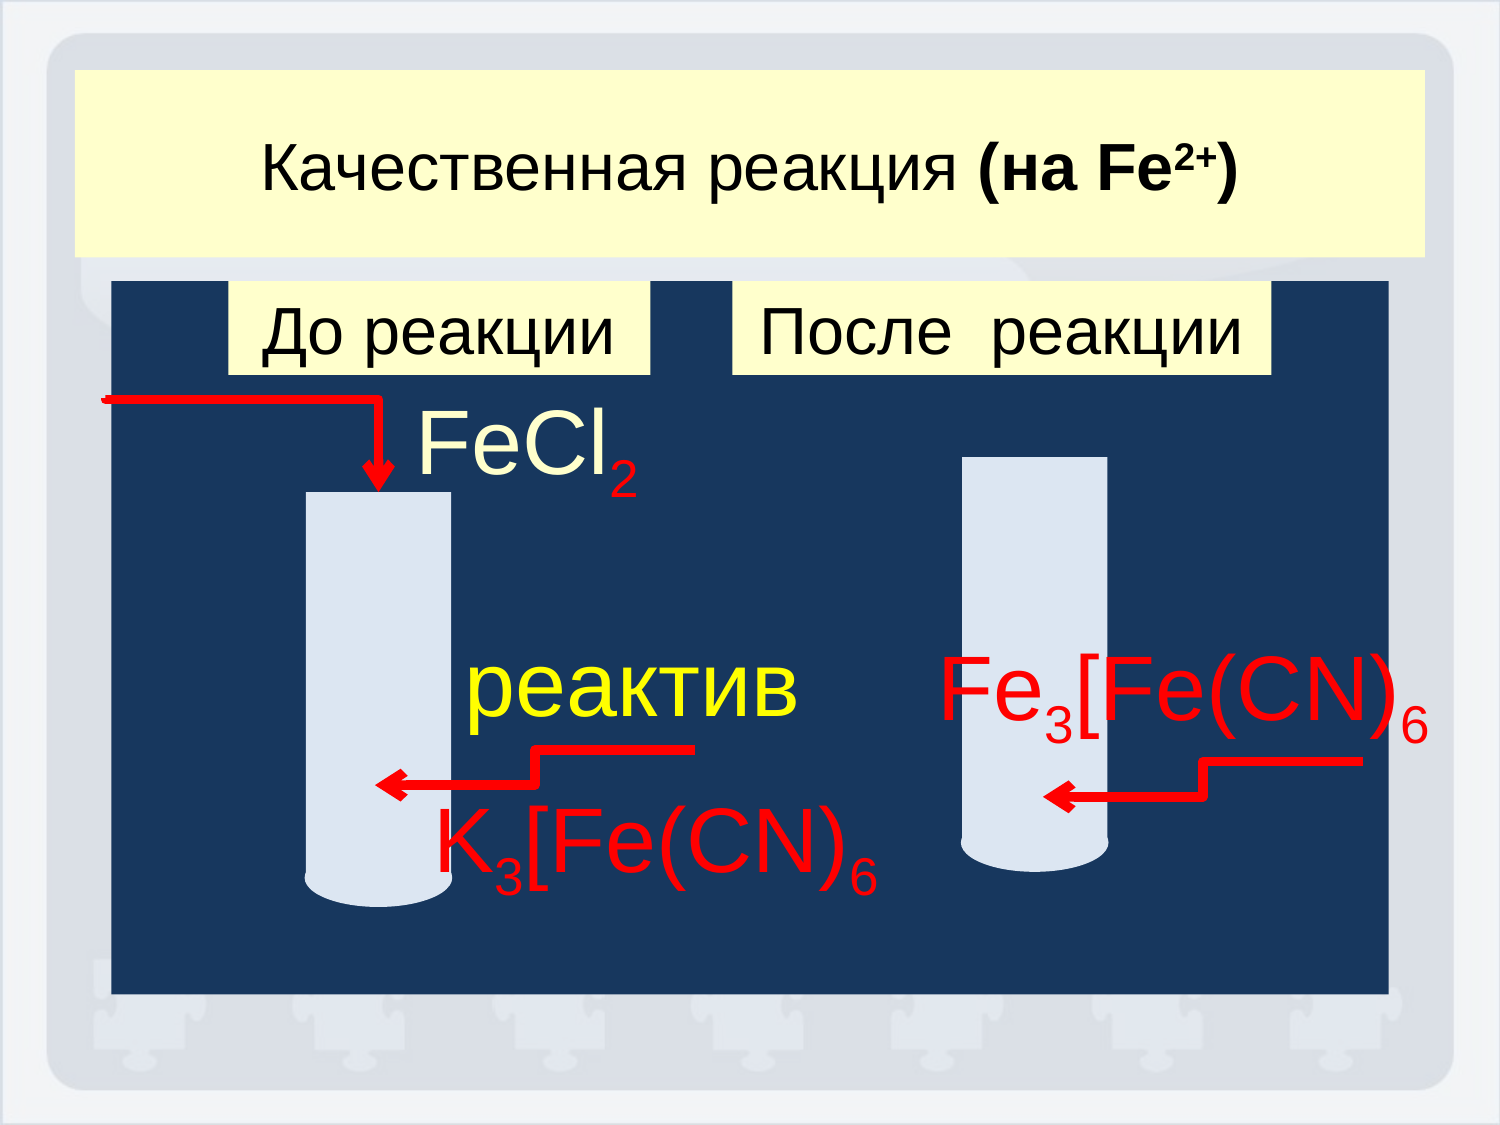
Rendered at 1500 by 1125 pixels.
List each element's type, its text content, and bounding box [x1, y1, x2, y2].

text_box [902, 456, 1466, 873]
text_box [109, 279, 1391, 455]
text_box Качественная реакция (на Fe2+) [74, 70, 1425, 258]
text_box [109, 880, 1391, 996]
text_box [105, 398, 915, 908]
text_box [228, 280, 1272, 376]
